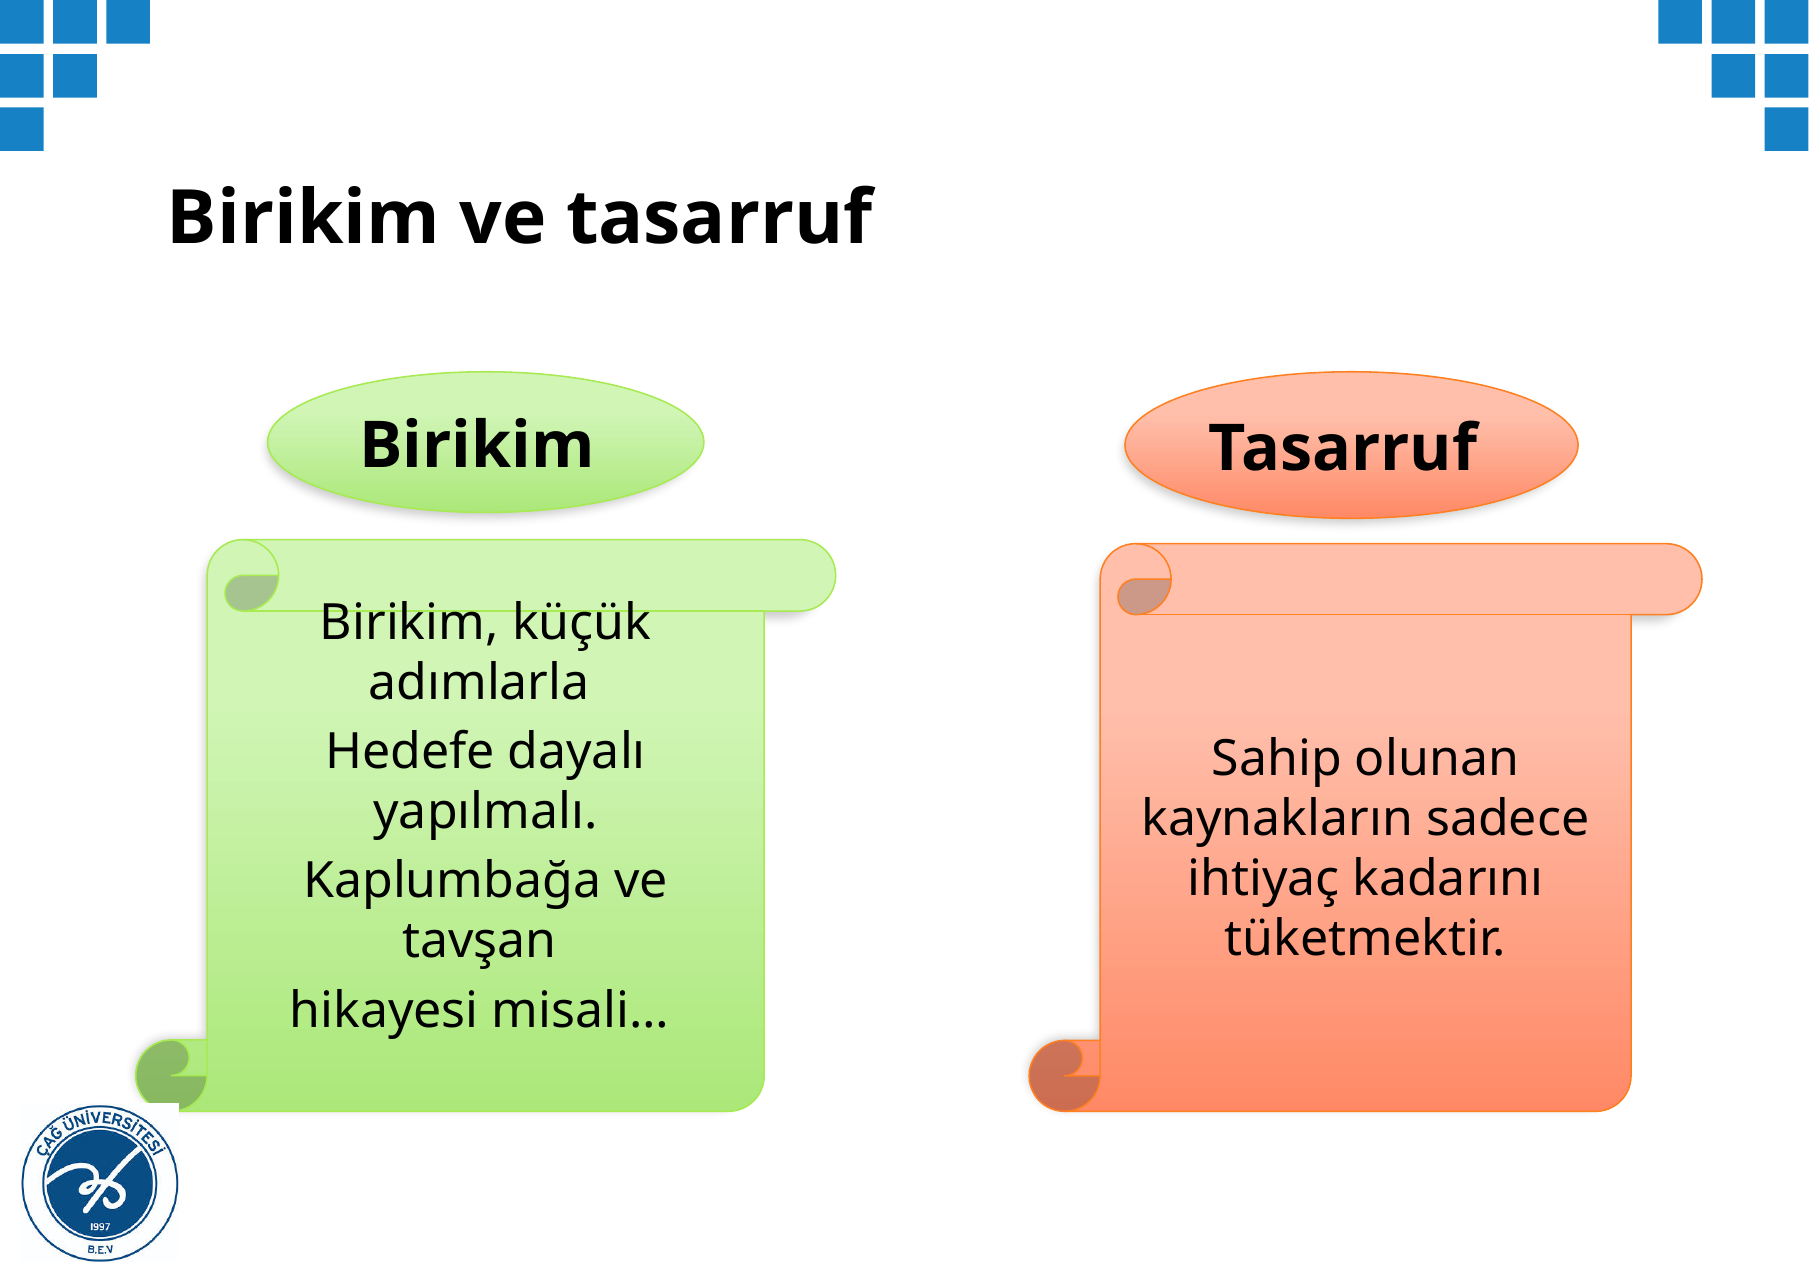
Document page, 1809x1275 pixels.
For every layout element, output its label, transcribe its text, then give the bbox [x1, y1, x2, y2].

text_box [135, 371, 836, 1112]
text_box [53, 0, 97, 44]
text_box [1658, 0, 1702, 44]
text_box [0, 107, 44, 151]
text_box [1764, 107, 1809, 151]
text_box [1764, 54, 1809, 98]
title Birikim ve tasarruf [164, 168, 1357, 382]
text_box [1028, 371, 1703, 1112]
text_box [1711, 0, 1756, 44]
text_box [106, 0, 150, 44]
text_box [1764, 0, 1809, 44]
text_box [0, 54, 44, 98]
text_box [1711, 54, 1756, 98]
picture [20, 1103, 179, 1262]
text_box [0, 0, 44, 44]
text_box [53, 54, 97, 98]
